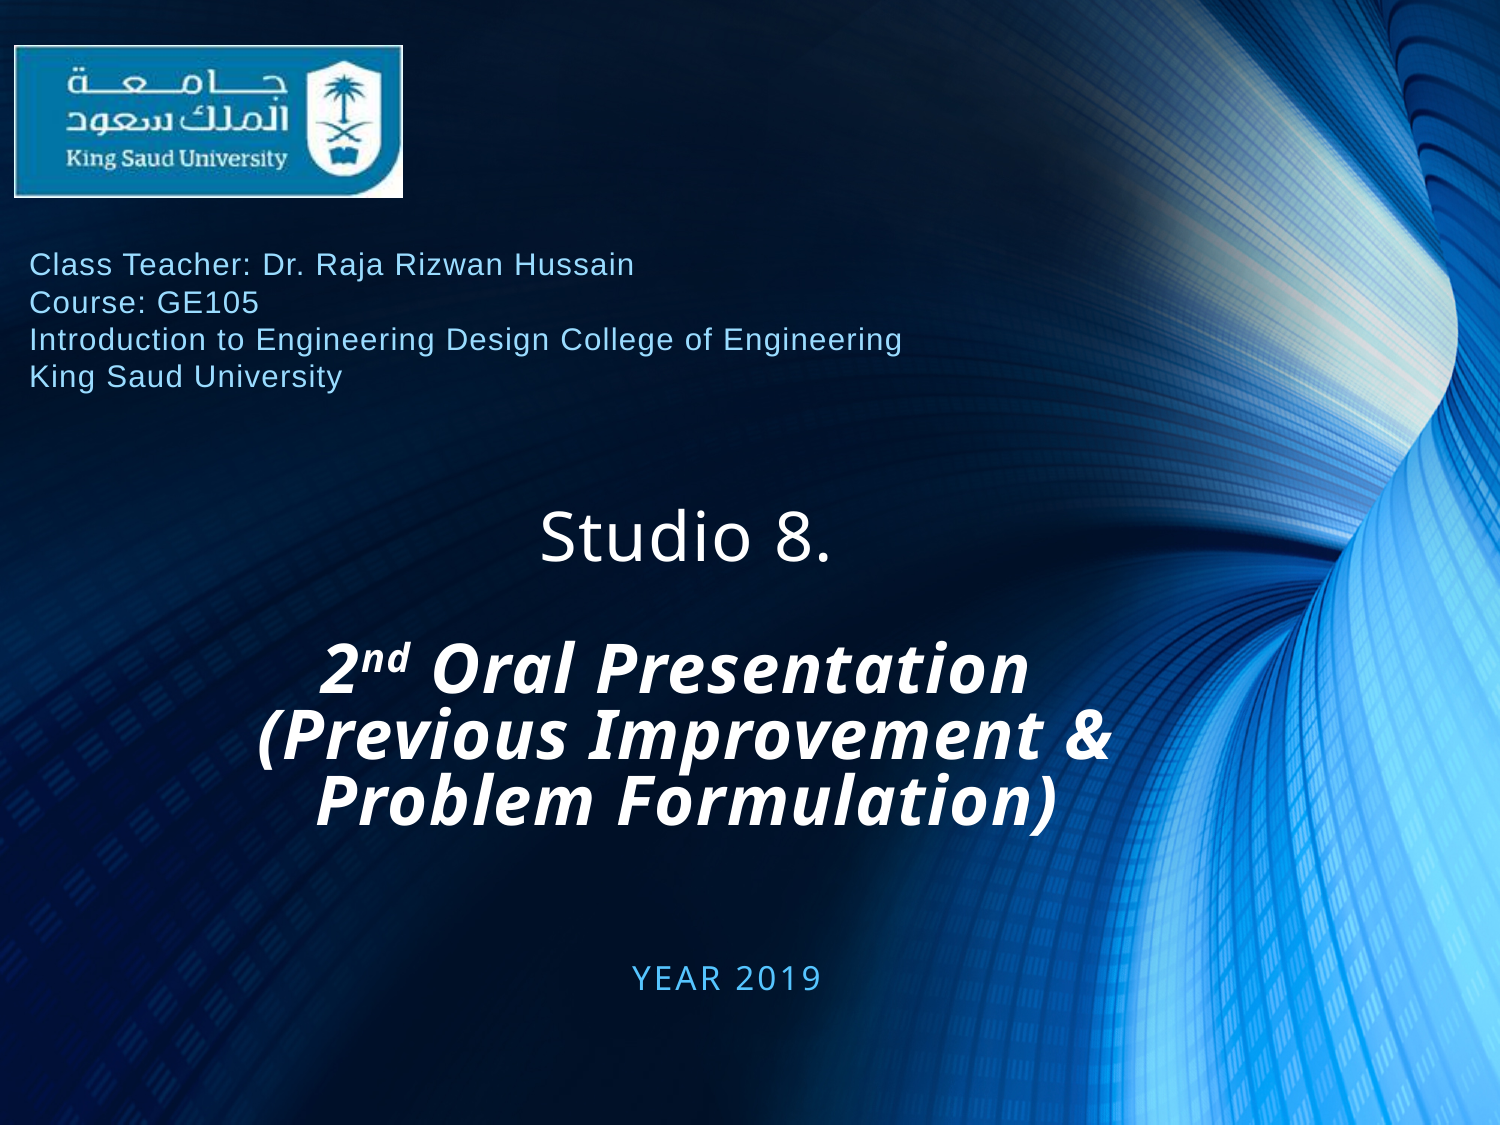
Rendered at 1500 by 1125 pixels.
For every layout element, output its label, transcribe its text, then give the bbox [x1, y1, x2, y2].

text_box Class Teacher: Dr. Raja Rizwan Hussain Course: GE105 Introduction to Engineering Design College of Engineering King Saud University [14, 236, 951, 436]
subtitle year 2019 [243, 953, 1210, 1060]
picture [0, 0, 1500, 1125]
title Studio 8. 2nd Oral Presentation (Previous Improvement & Problem Formulation) [165, 491, 1210, 846]
